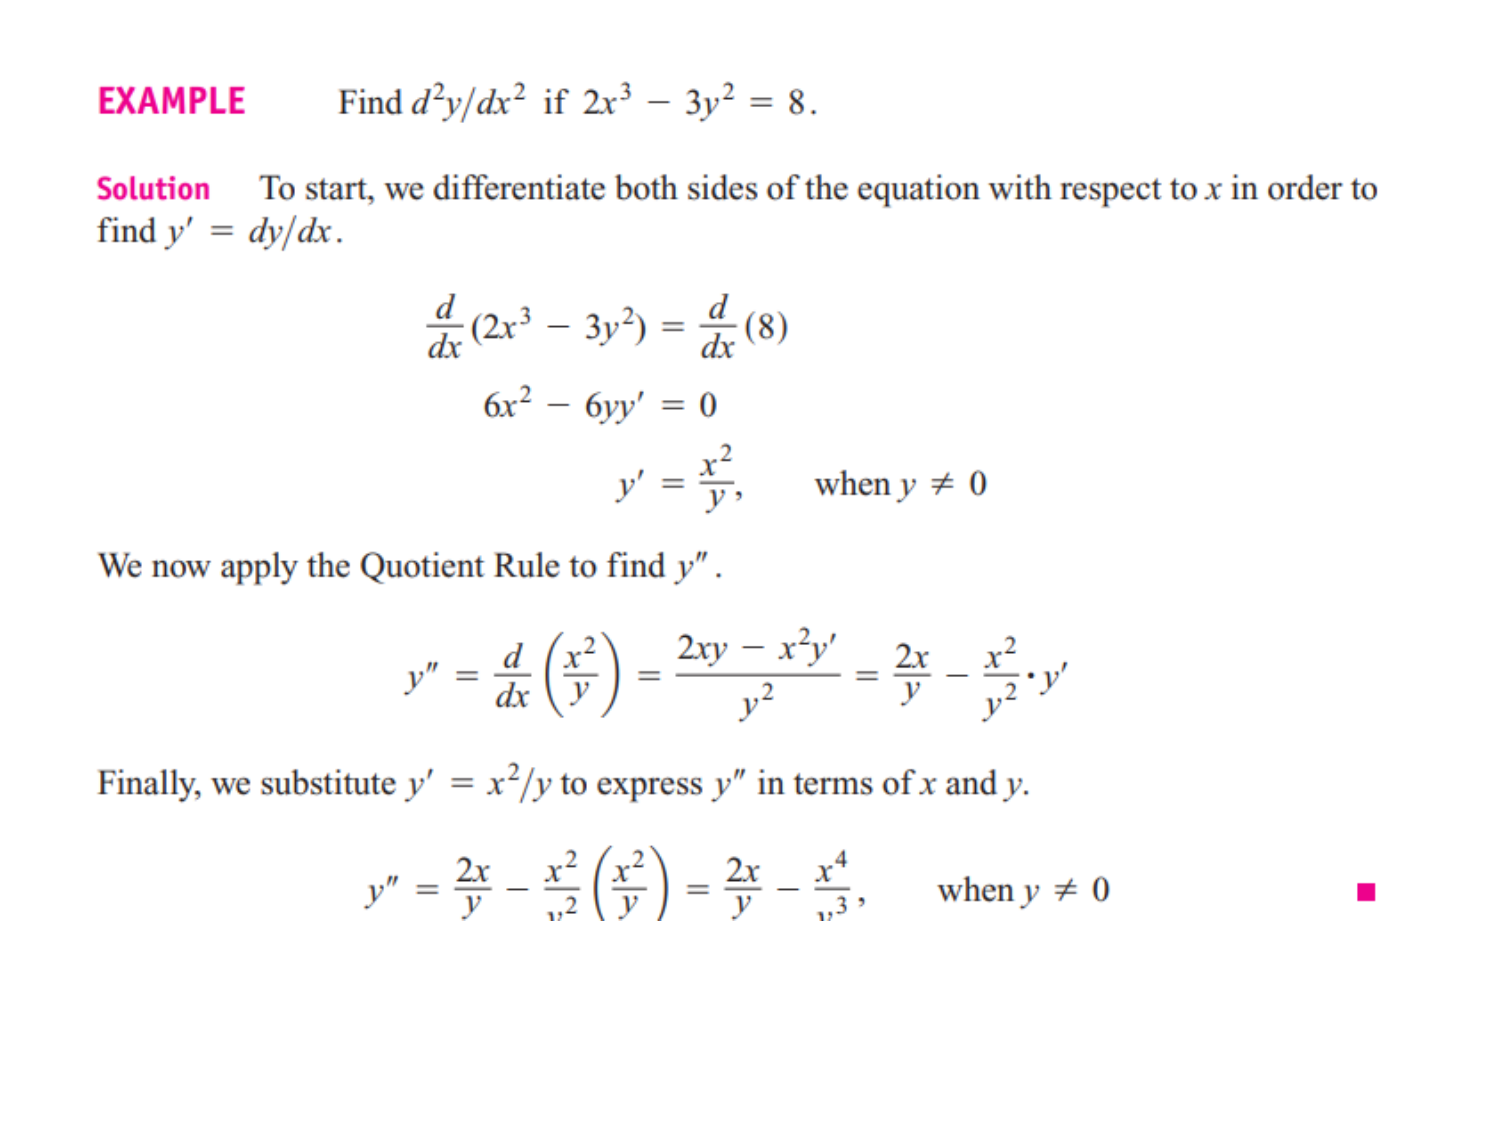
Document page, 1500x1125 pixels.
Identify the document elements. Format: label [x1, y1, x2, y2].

picture [76, 66, 1389, 921]
